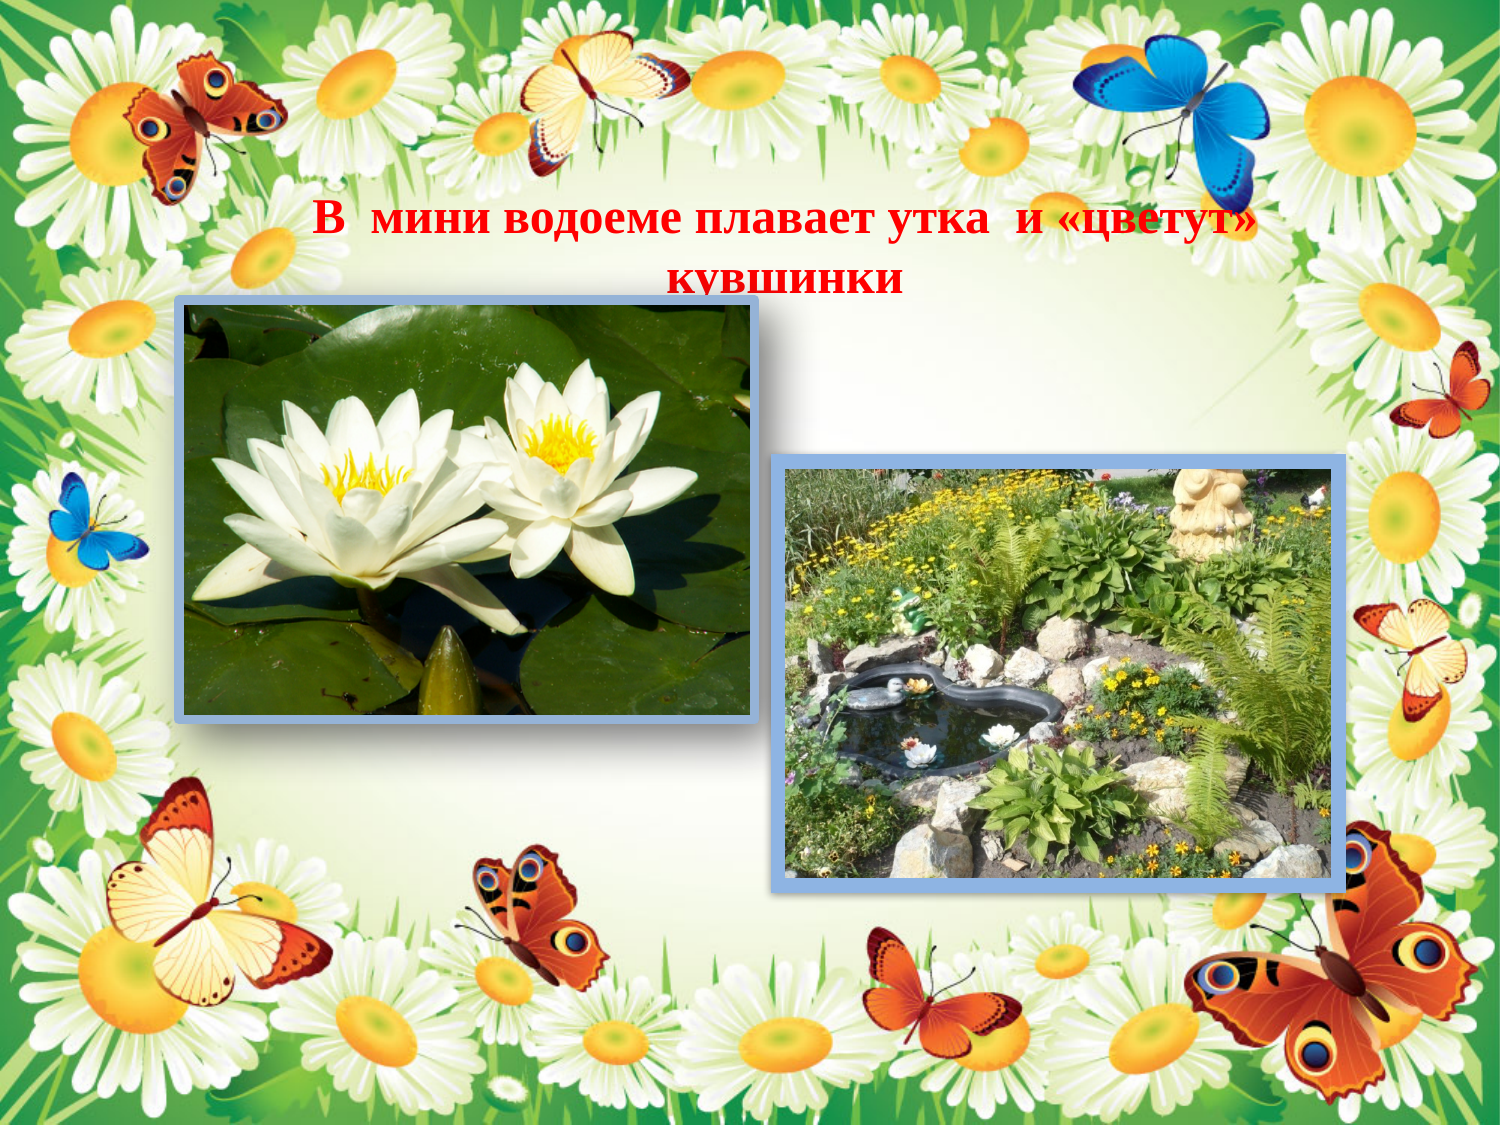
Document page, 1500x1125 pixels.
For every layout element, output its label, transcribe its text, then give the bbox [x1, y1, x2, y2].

text_box В мини водоеме плавает утка и «цветут» кувшинки [187, 175, 1383, 311]
picture [0, 0, 1500, 1125]
